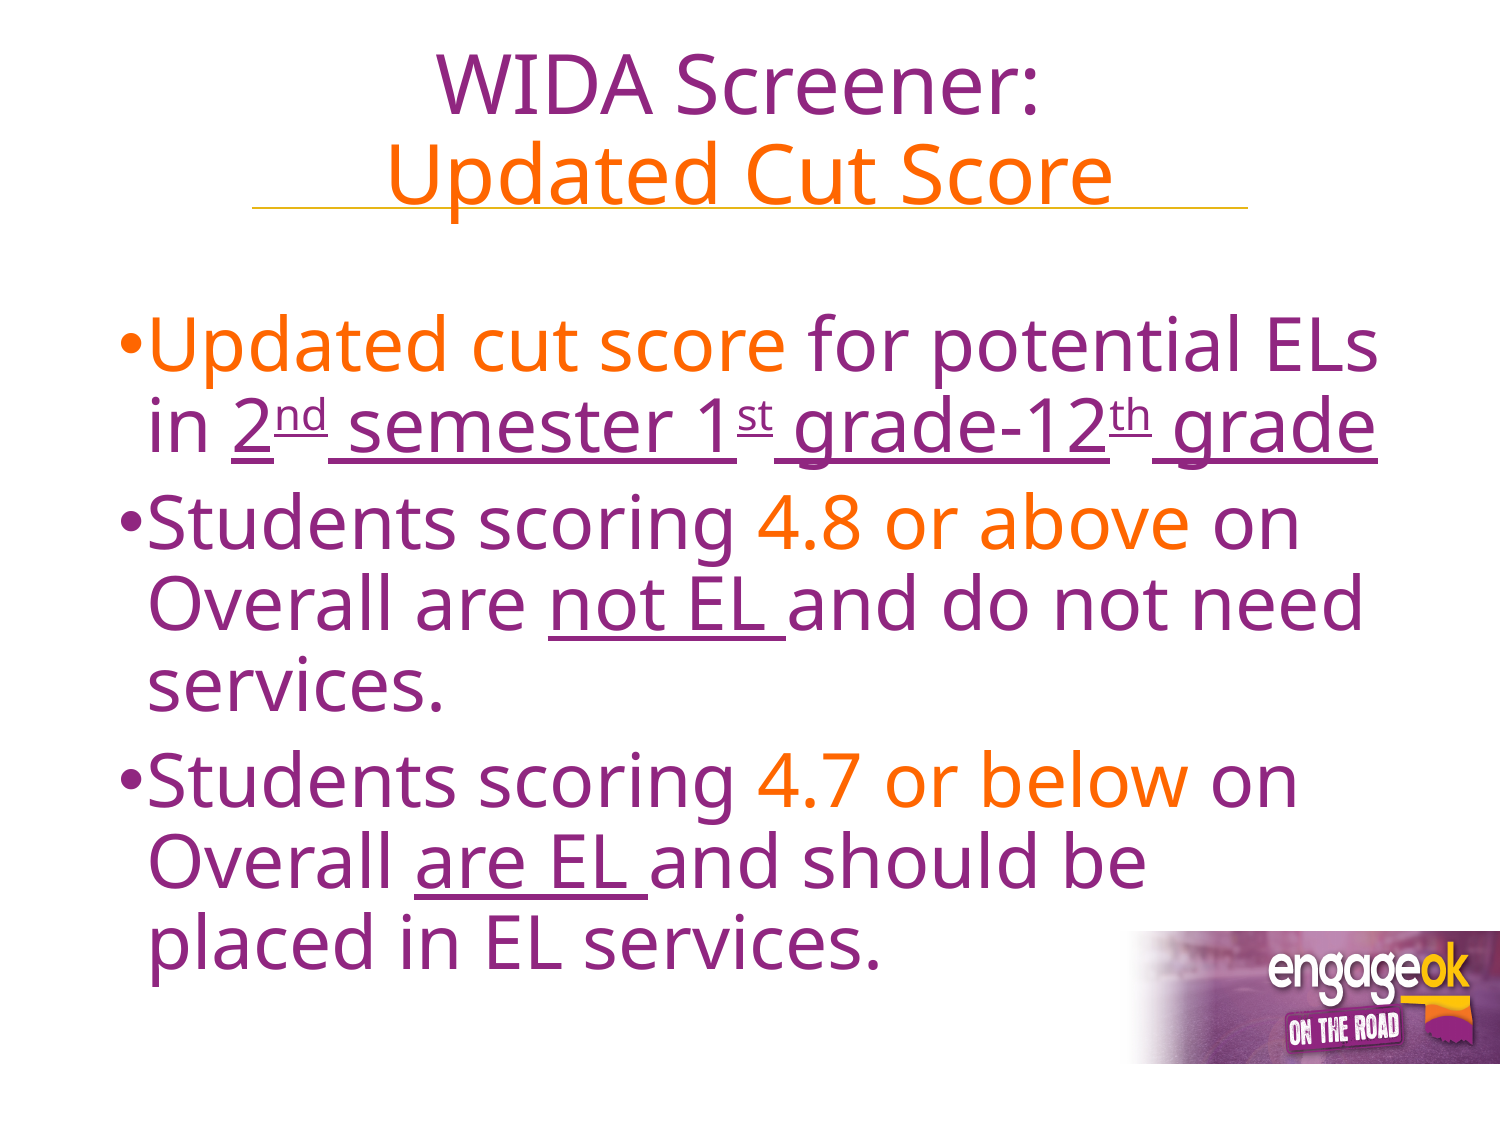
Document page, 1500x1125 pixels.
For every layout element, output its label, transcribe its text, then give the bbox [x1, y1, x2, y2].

list Updated cut score for potential ELs in 2nd semester 1st grade-12th grade Students scoring 4.8 or above on Overall are not EL and do not need services. Students scoring 4.7 or below on Overall are EL and should be placed in EL services. [103, 299, 1397, 1014]
picture [1120, 931, 1500, 1064]
title WIDA Screener: Updated Cut Score [103, 0, 1397, 278]
